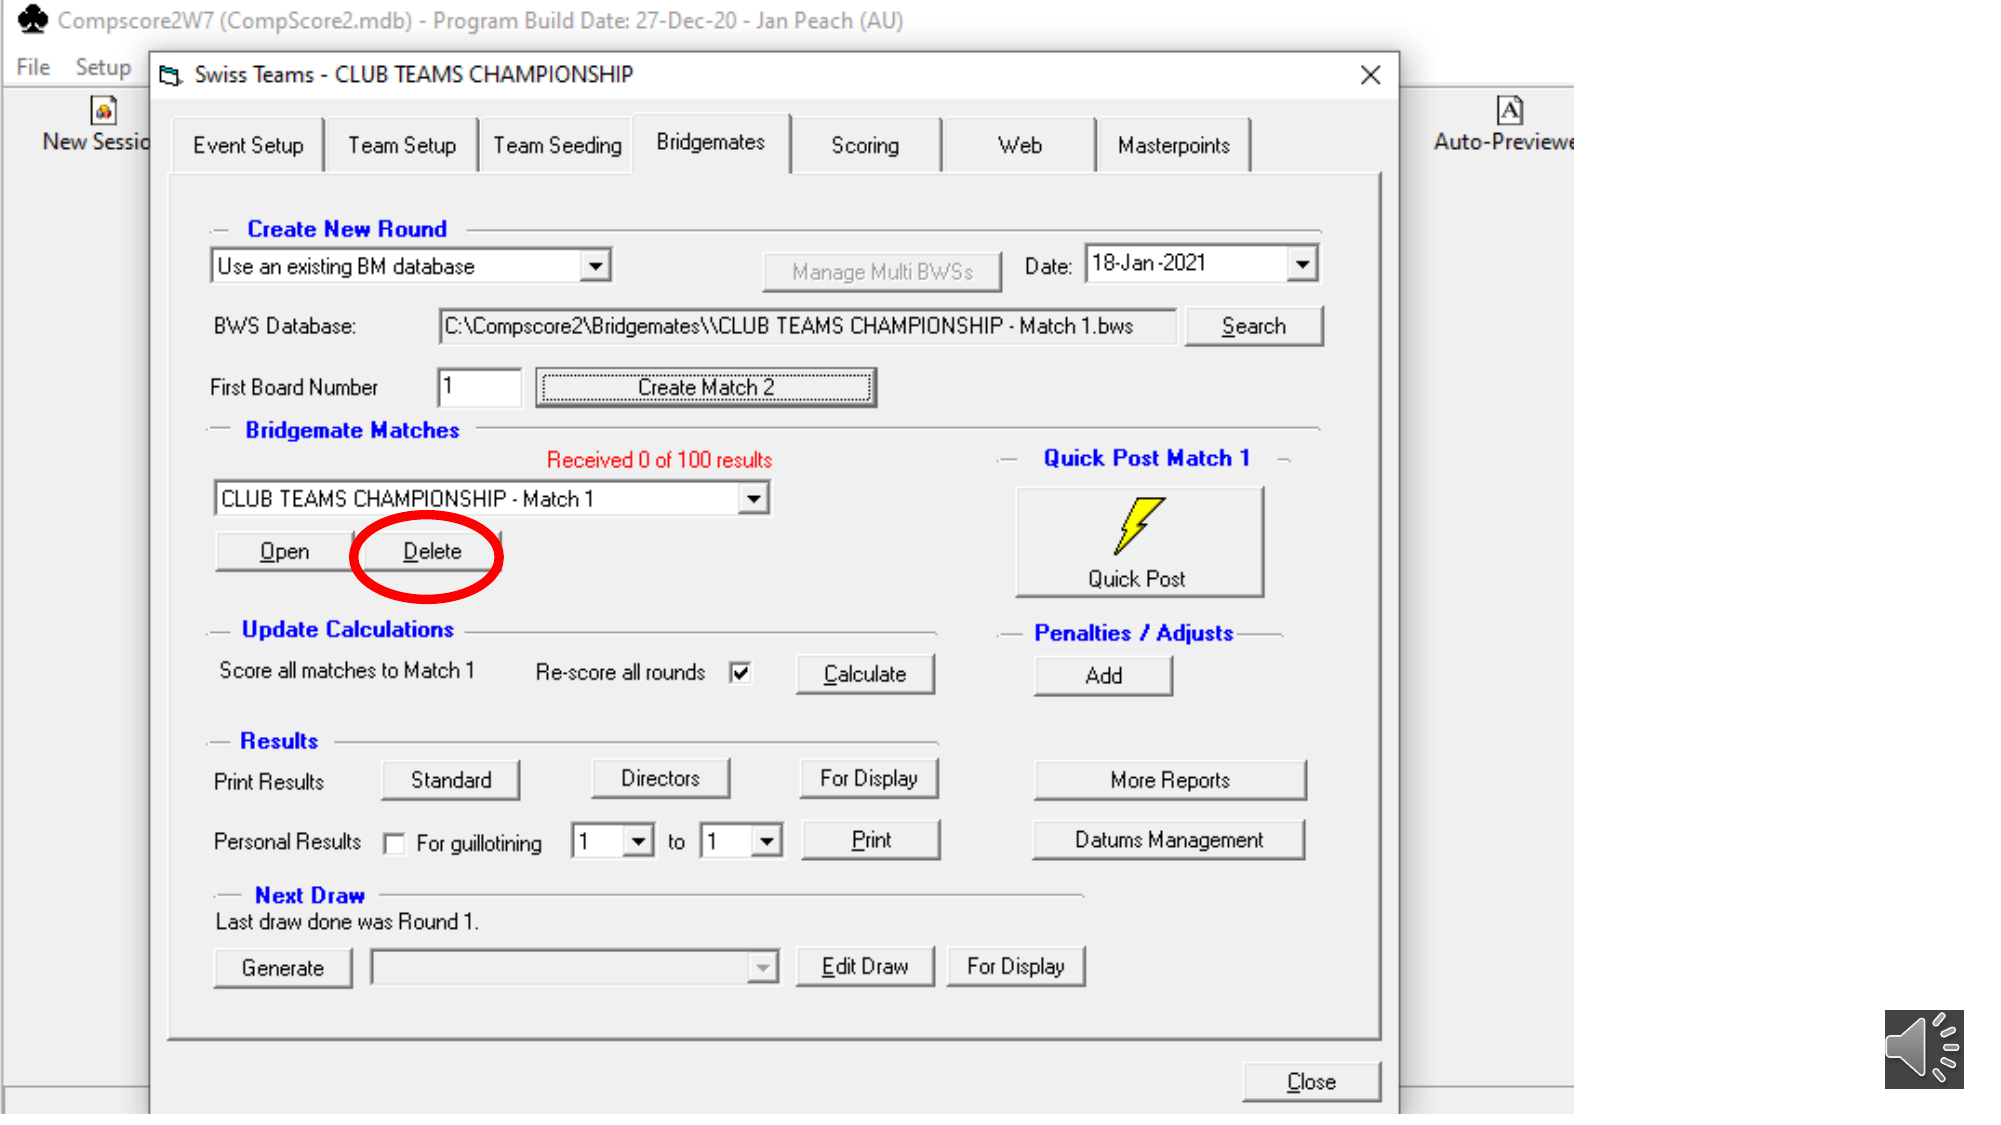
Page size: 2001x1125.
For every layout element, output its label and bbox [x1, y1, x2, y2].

picture [0, 0, 1574, 1115]
picture [1884, 1009, 1965, 1090]
